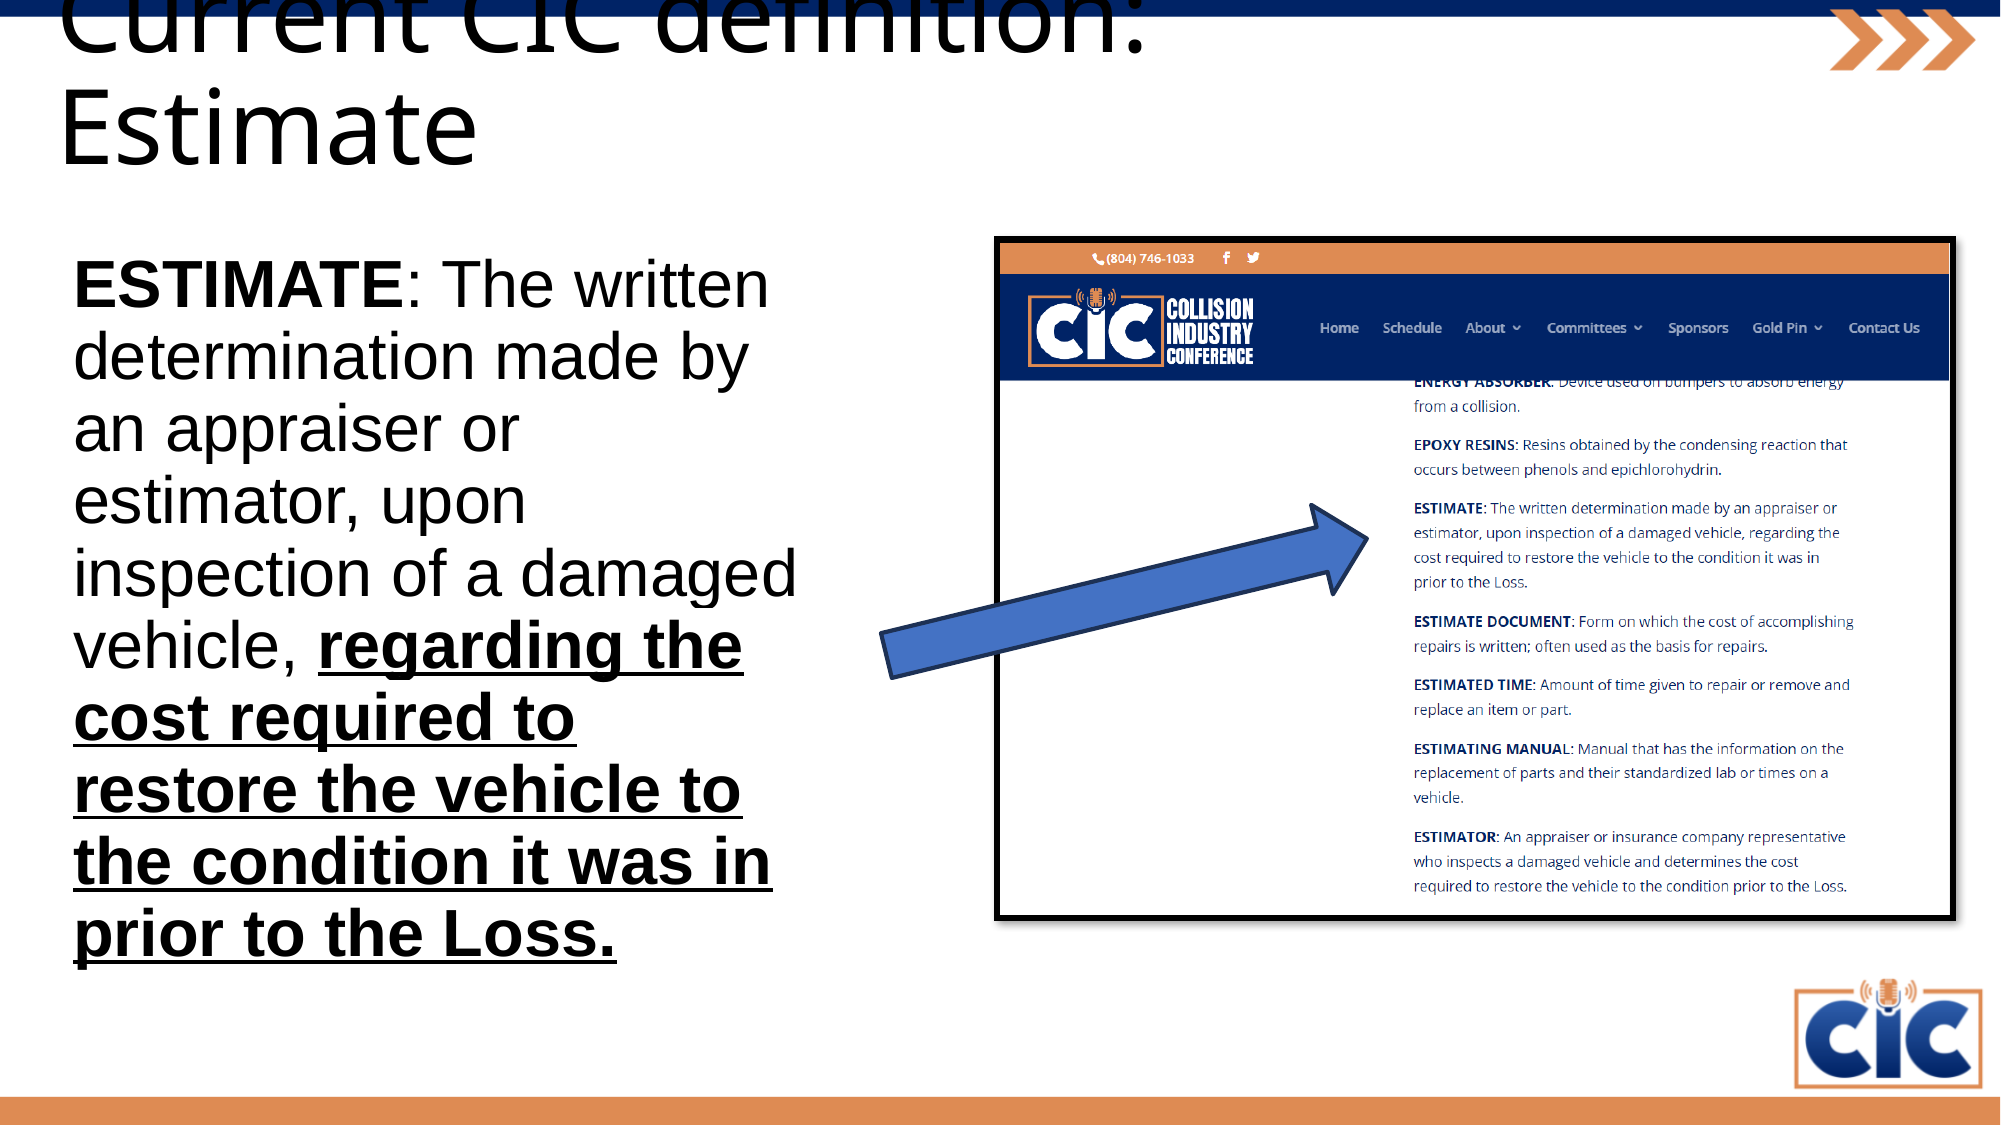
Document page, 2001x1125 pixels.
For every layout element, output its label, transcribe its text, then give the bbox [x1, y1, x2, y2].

text_box Current CIC definition: Estimate [41, 0, 1413, 195]
text_box ESTIMATE: The written determination made by an appraiser or estimator, upon inspection of a damaged vehicle, regarding the cost required to restore the vehicle to the condition it was in prior to the Loss. [58, 242, 828, 1048]
picture [0, 0, 2001, 1125]
text_box [878, 603, 994, 680]
